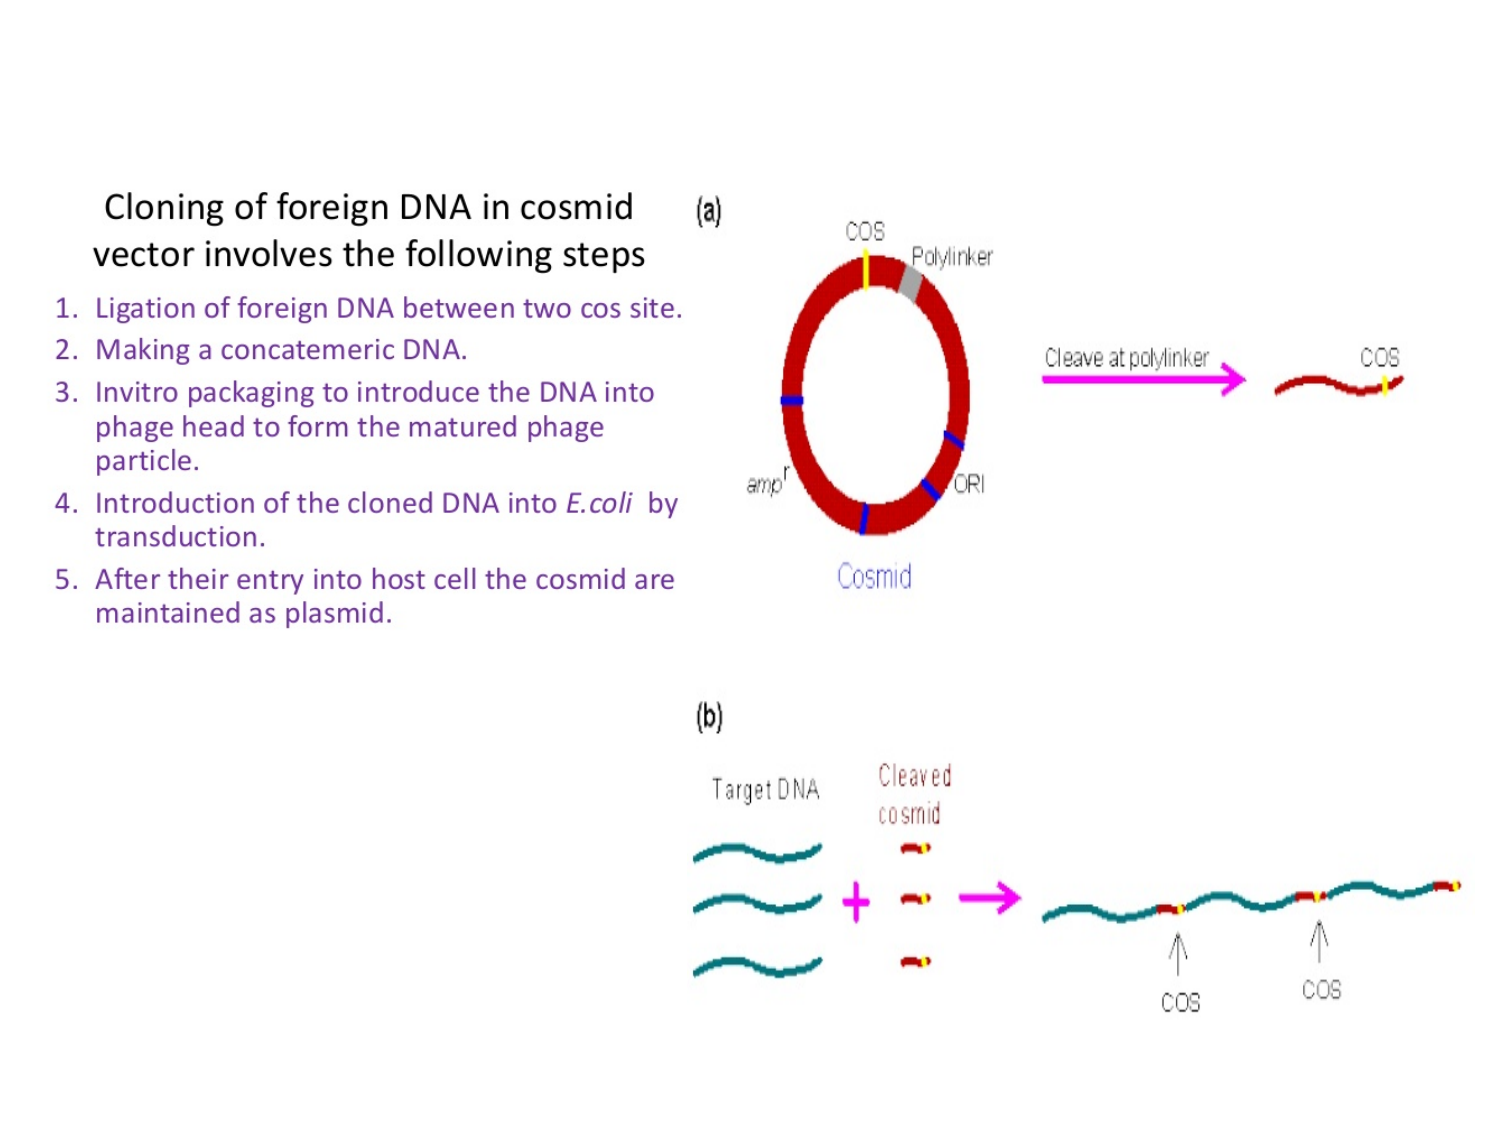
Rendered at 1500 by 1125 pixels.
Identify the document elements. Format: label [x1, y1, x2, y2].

picture [12, 162, 1476, 1063]
